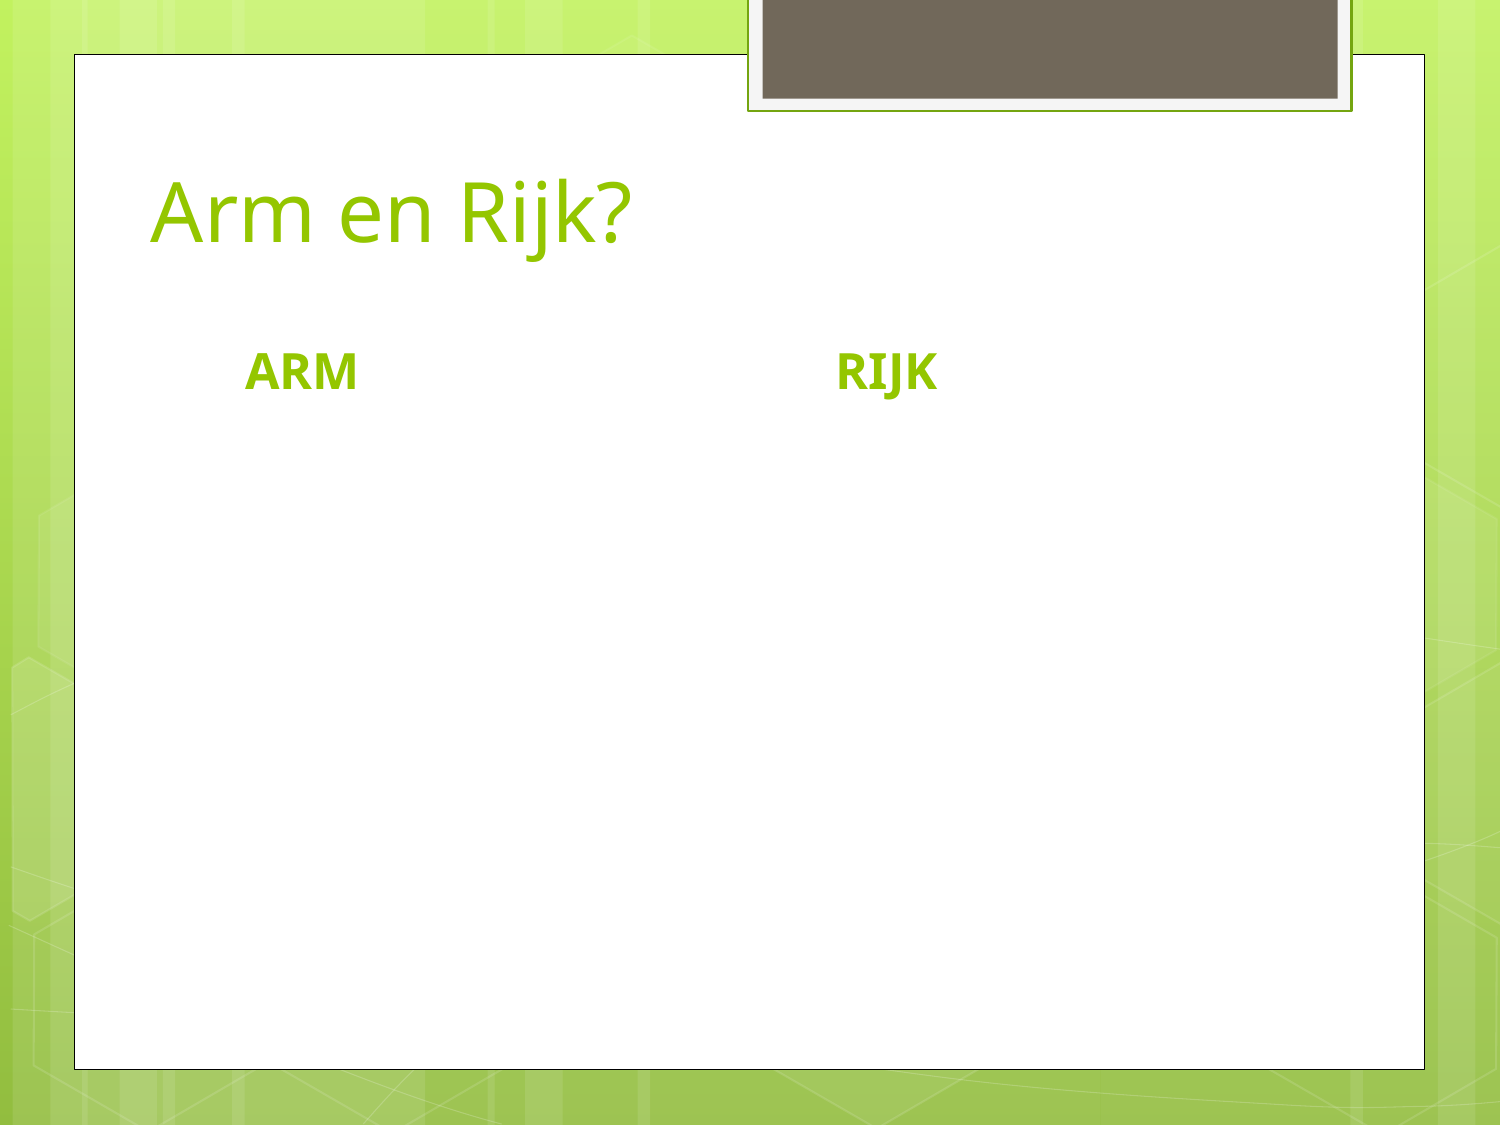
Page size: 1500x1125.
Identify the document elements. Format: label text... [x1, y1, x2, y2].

list ARM [230, 302, 732, 408]
list RIJK [820, 302, 1323, 408]
title Arm en Rijk? [135, 66, 1312, 268]
